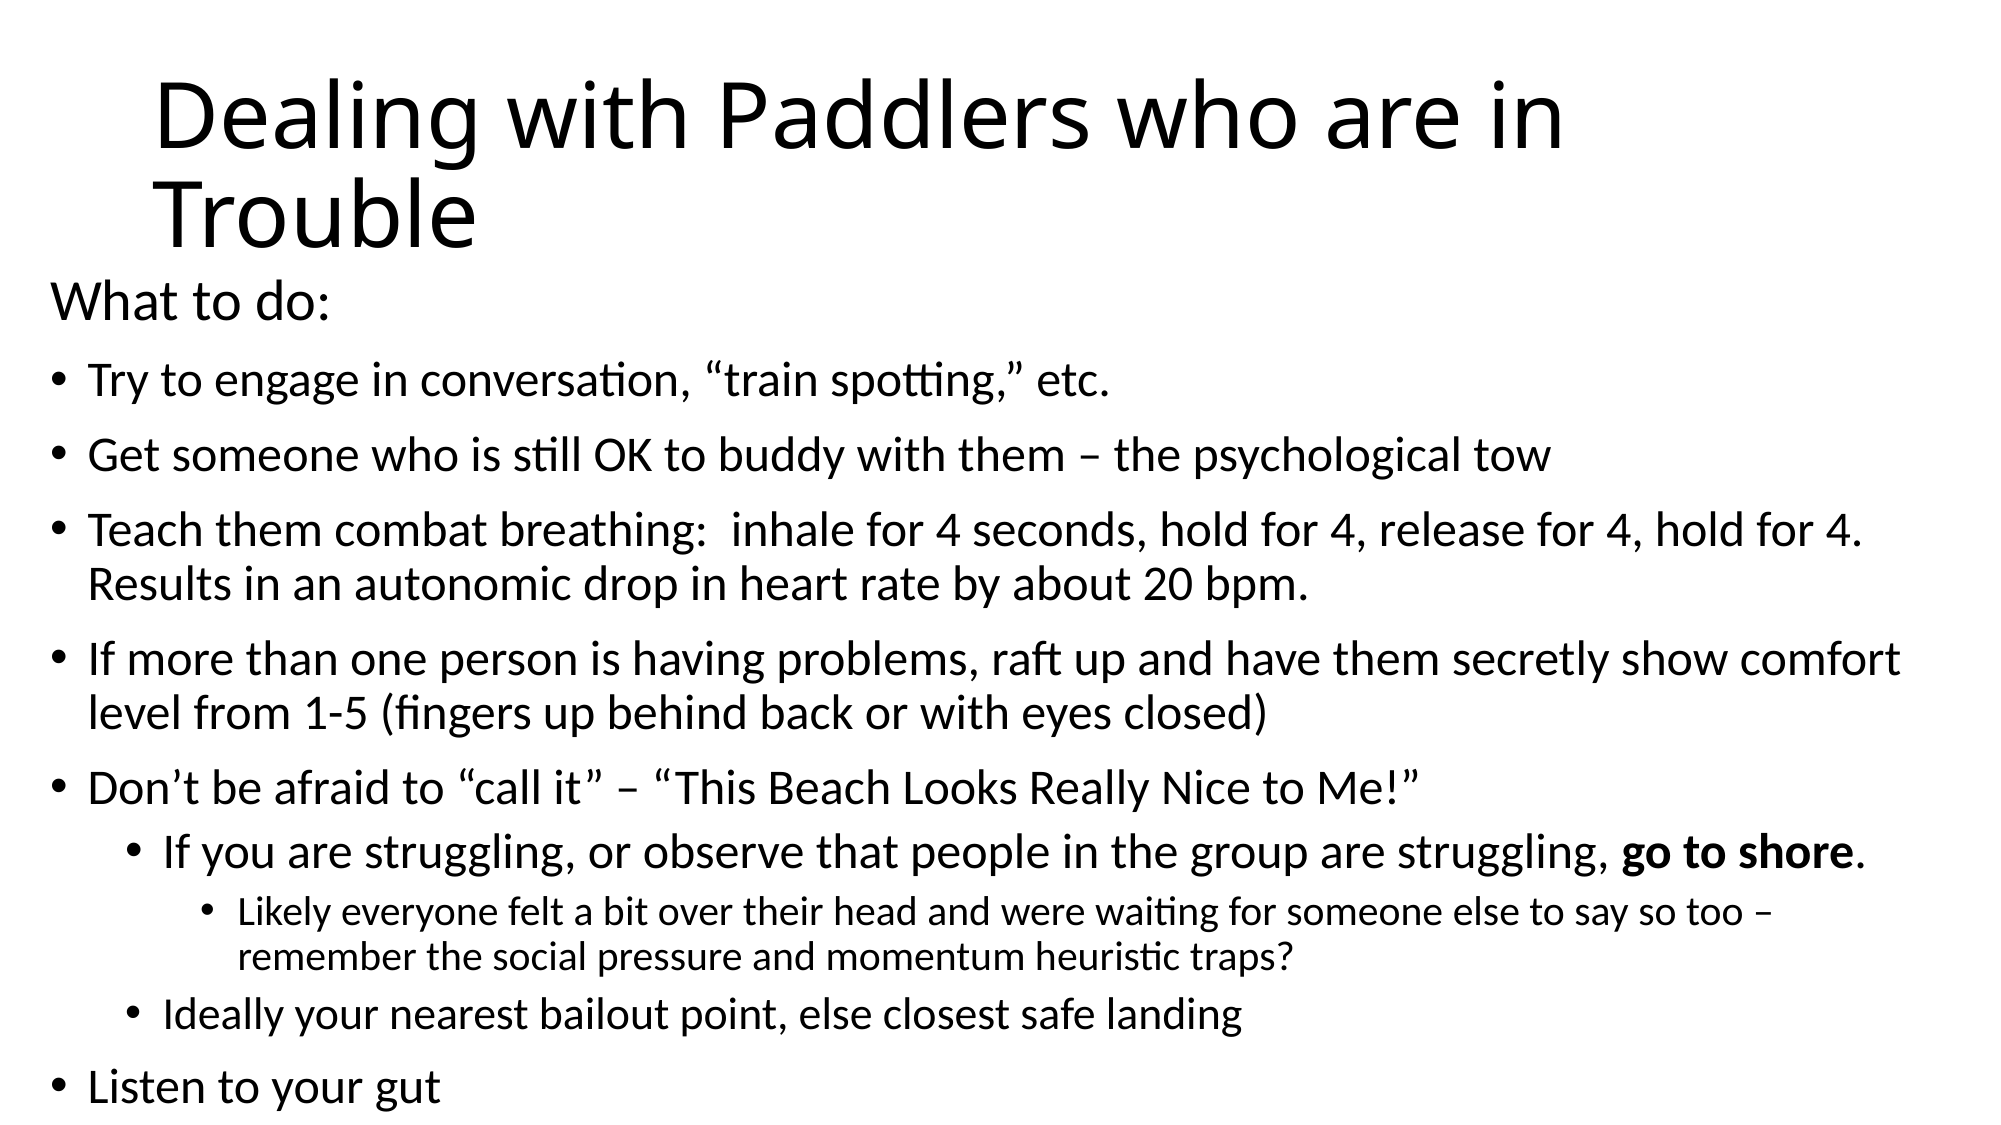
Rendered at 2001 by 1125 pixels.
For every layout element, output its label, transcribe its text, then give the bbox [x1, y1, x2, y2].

list What to do: Try to engage in conversation, “train spotting,” etc. Get someone who is still OK to buddy with them – the psychological tow Teach them combat breathing: inhale for 4 seconds, hold for 4, release for 4, hold for 4. Results in an autonomic drop in heart rate by about 20 bpm. If more than one person is having problems, raft up and have them secretly show comfort level from 1-5 (fingers up behind back or with eyes closed) Don’t be afraid to “call it” – “This Beach Looks Really Nice to Me!” If you are struggling, or observe that people in the group are struggling, go to shore. Likely everyone felt a bit over their head and were waiting for someone else to say so too – remember the social pressure and momentum heuristic traps? Ideally your nearest bailout point, else closest safe landing Listen to your gut [34, 262, 1926, 1125]
title Dealing with Paddlers who are in Trouble [137, 59, 1863, 262]
